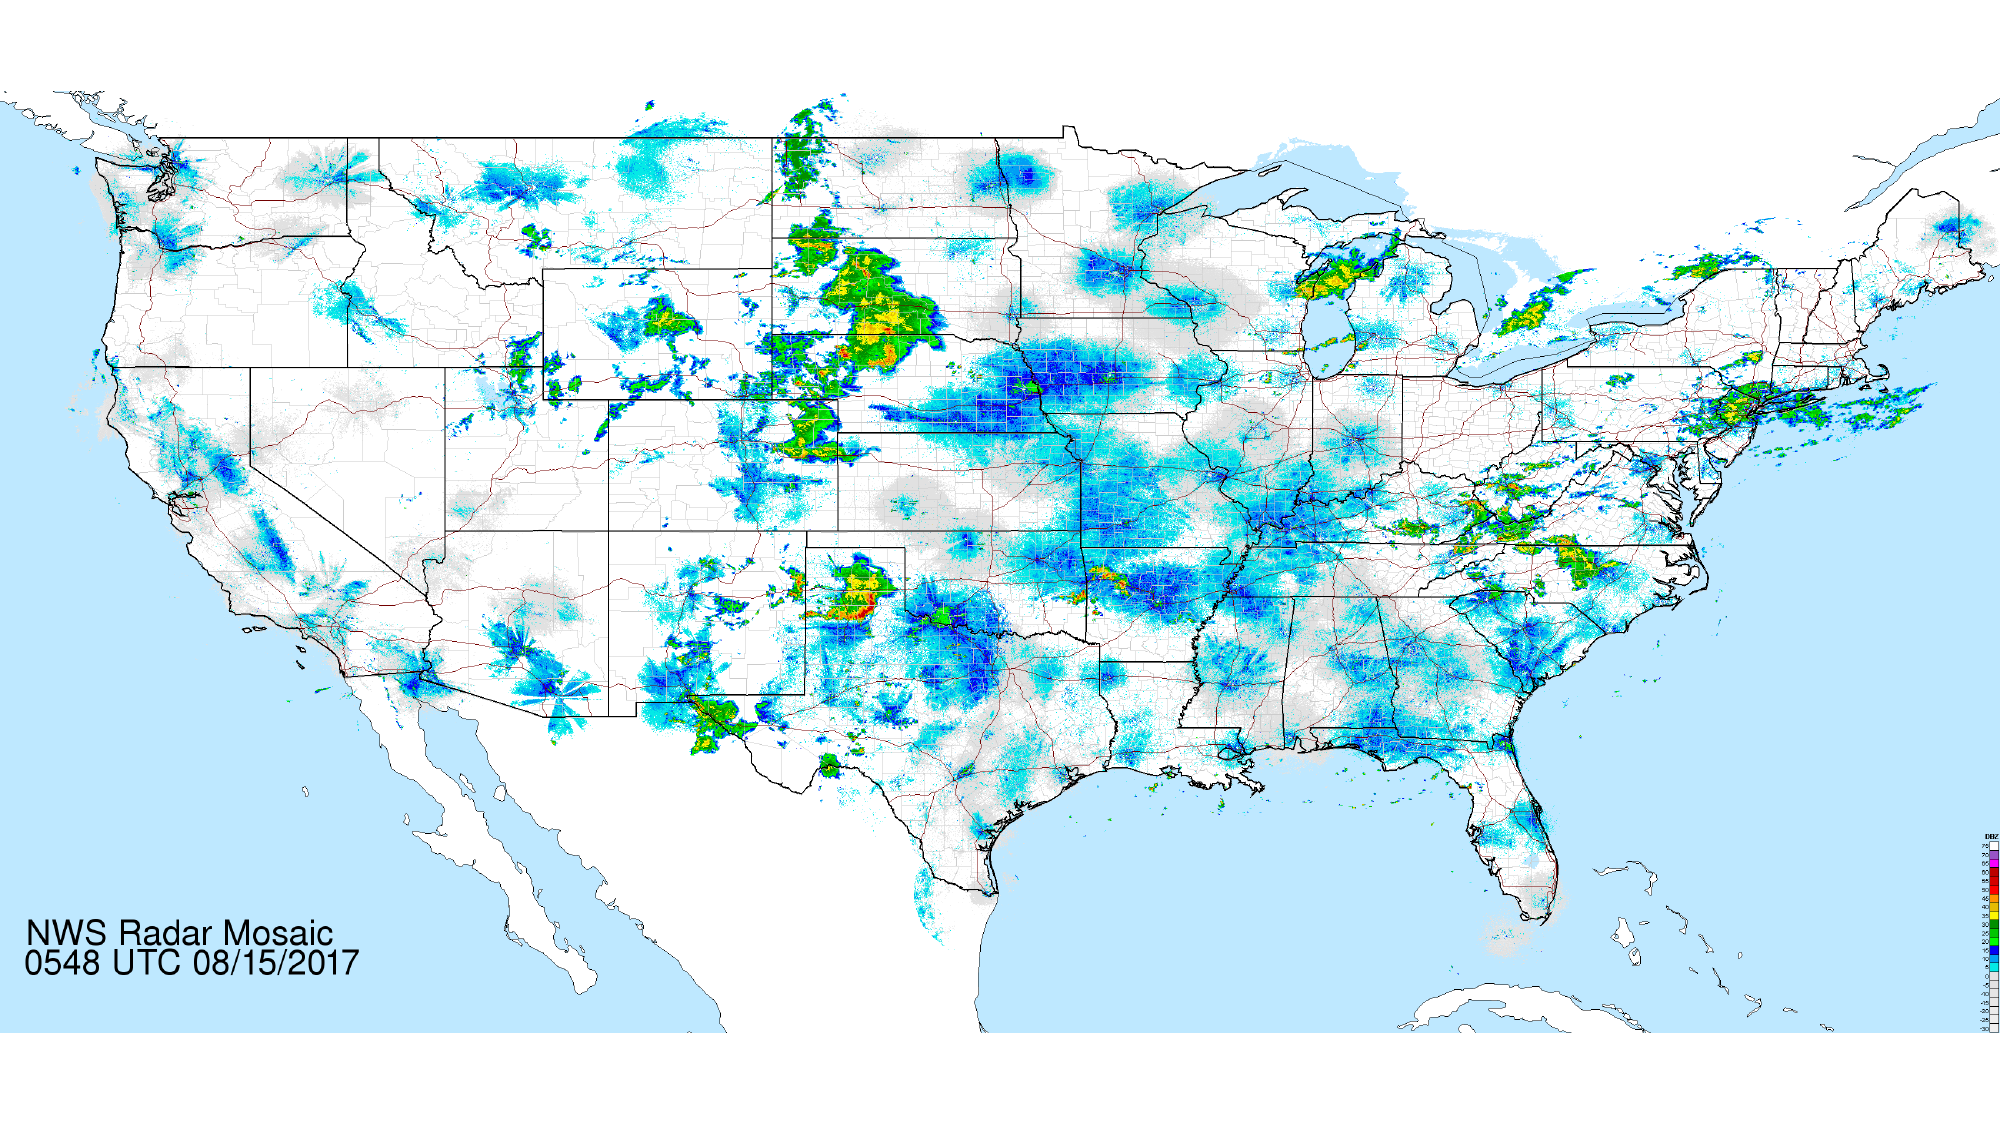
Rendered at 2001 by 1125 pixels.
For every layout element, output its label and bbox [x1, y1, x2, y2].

picture [0, 91, 2000, 1034]
